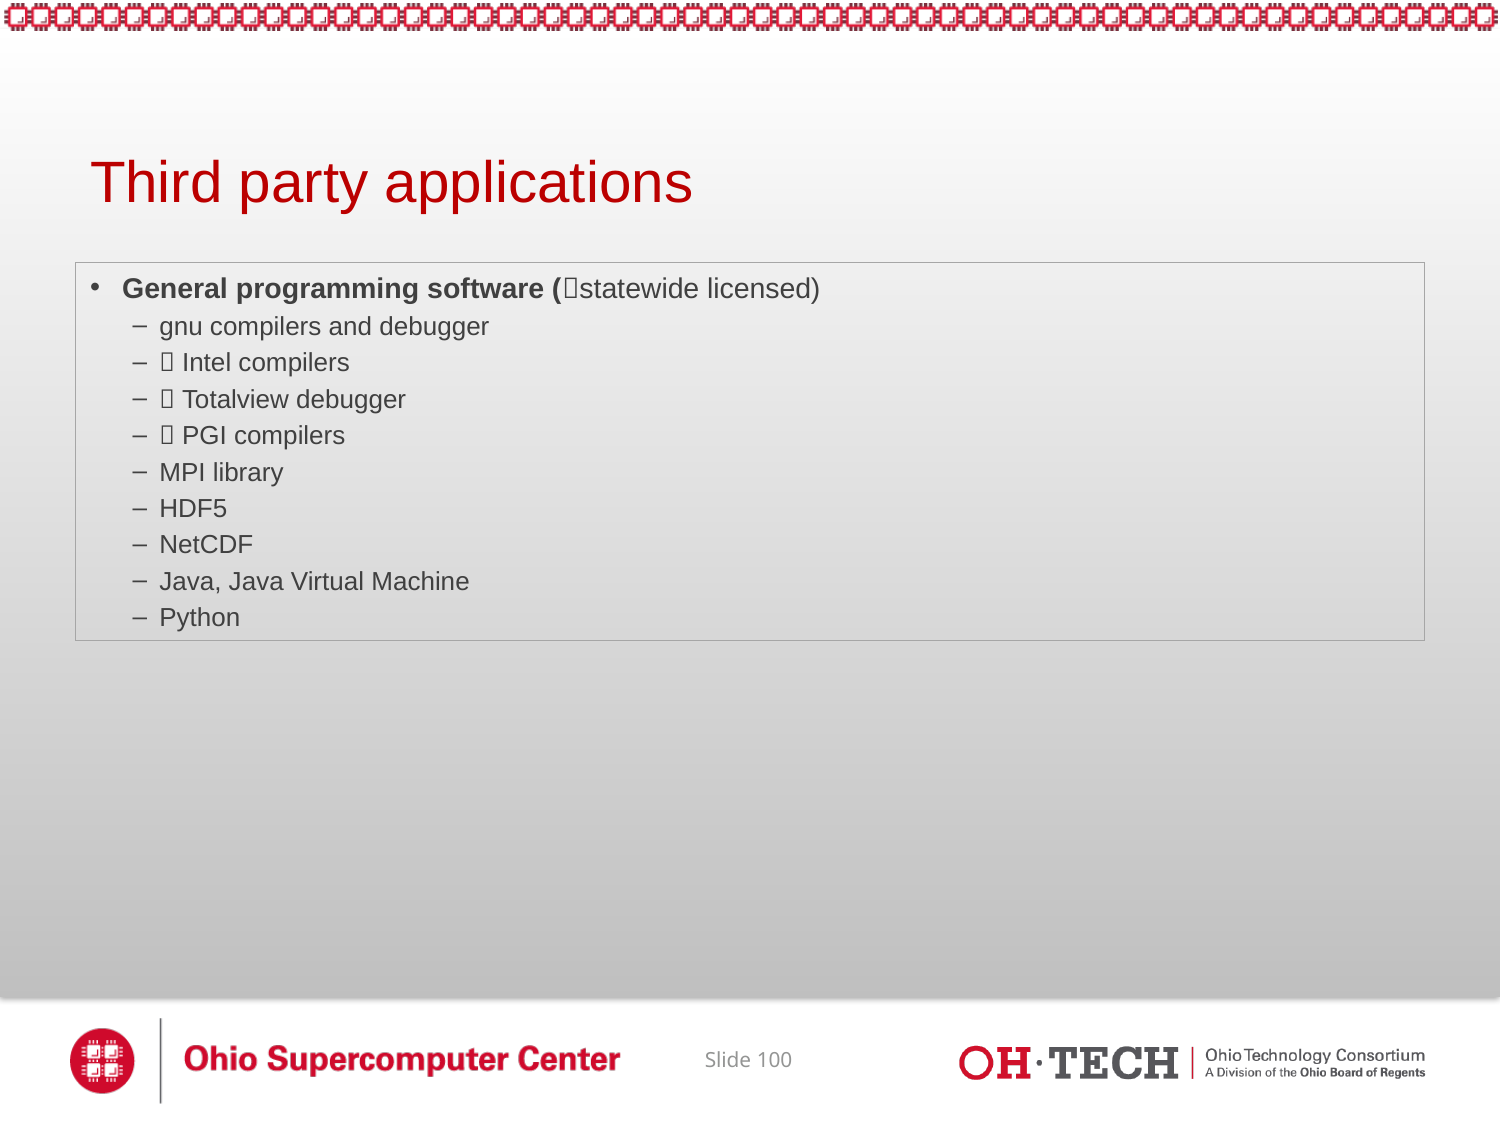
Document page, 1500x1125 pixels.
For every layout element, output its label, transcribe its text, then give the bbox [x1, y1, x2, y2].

picture [69, 1017, 622, 1105]
title Third party applications [75, 125, 1425, 233]
list General programming software (statewide licensed) gnu compilers and debugger  Intel compilers  Totalview debugger  PGI compilers MPI library HDF5 NetCDF Java, Java Virtual Machine Python [75, 262, 1425, 641]
picture [0, 3, 1500, 31]
picture [949, 1032, 1441, 1091]
